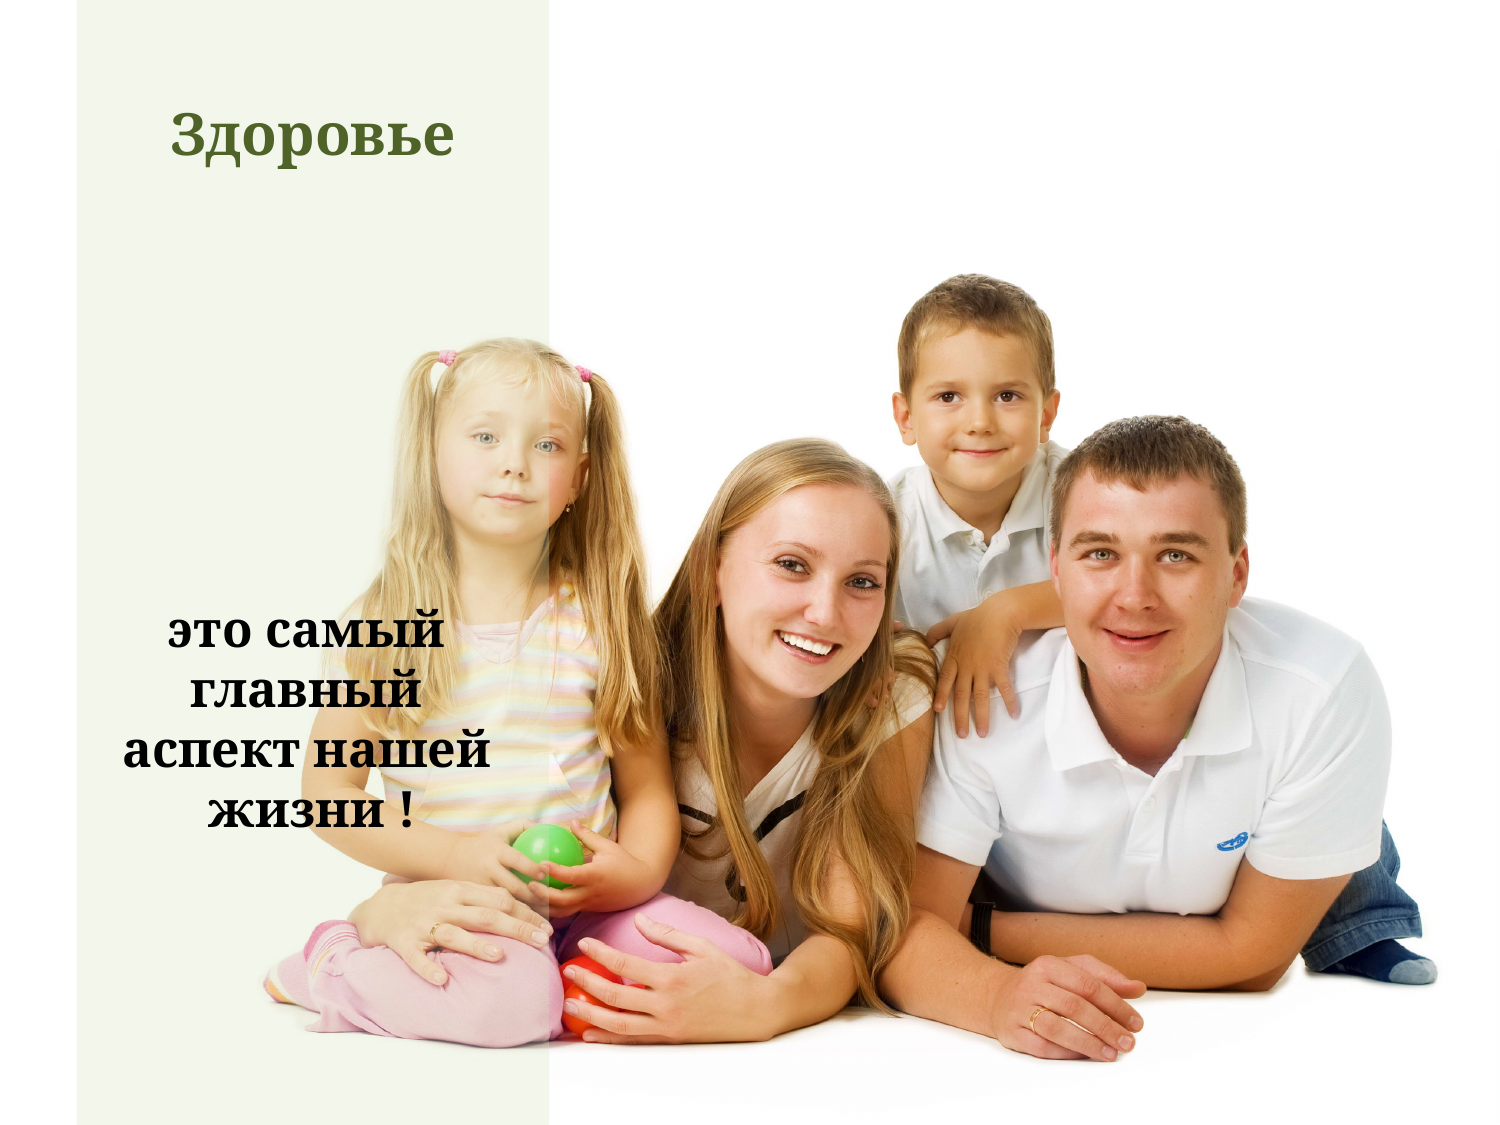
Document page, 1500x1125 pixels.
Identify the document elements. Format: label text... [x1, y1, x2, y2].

text_box Здоровье это самый главный аспект нашей жизни ! [75, 0, 551, 1125]
picture [206, 148, 1500, 1124]
